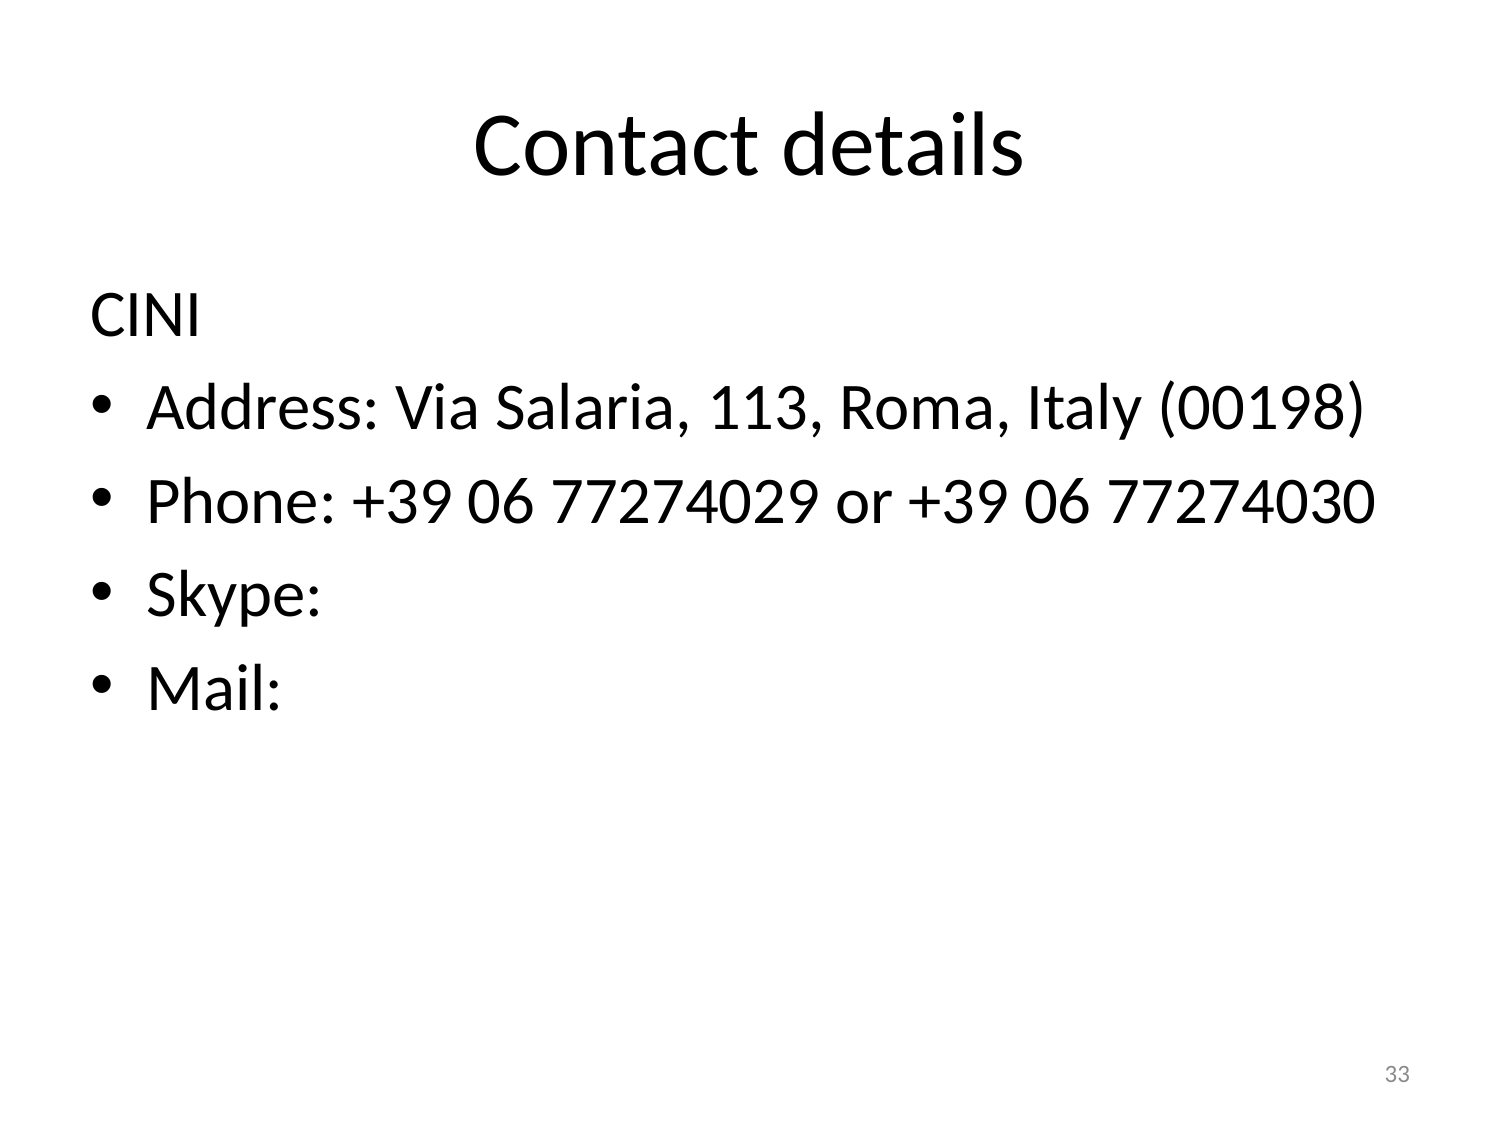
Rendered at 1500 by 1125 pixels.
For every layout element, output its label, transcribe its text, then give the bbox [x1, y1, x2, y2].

slide_number 33 [1074, 1042, 1425, 1103]
list CINI Address: Via Salaria, 113, Roma, Italy (00198) Phone: +39 06 77274029 or +39 06 77274030 Skype: Mail: [75, 262, 1425, 1005]
title Contact details [75, 45, 1425, 233]
